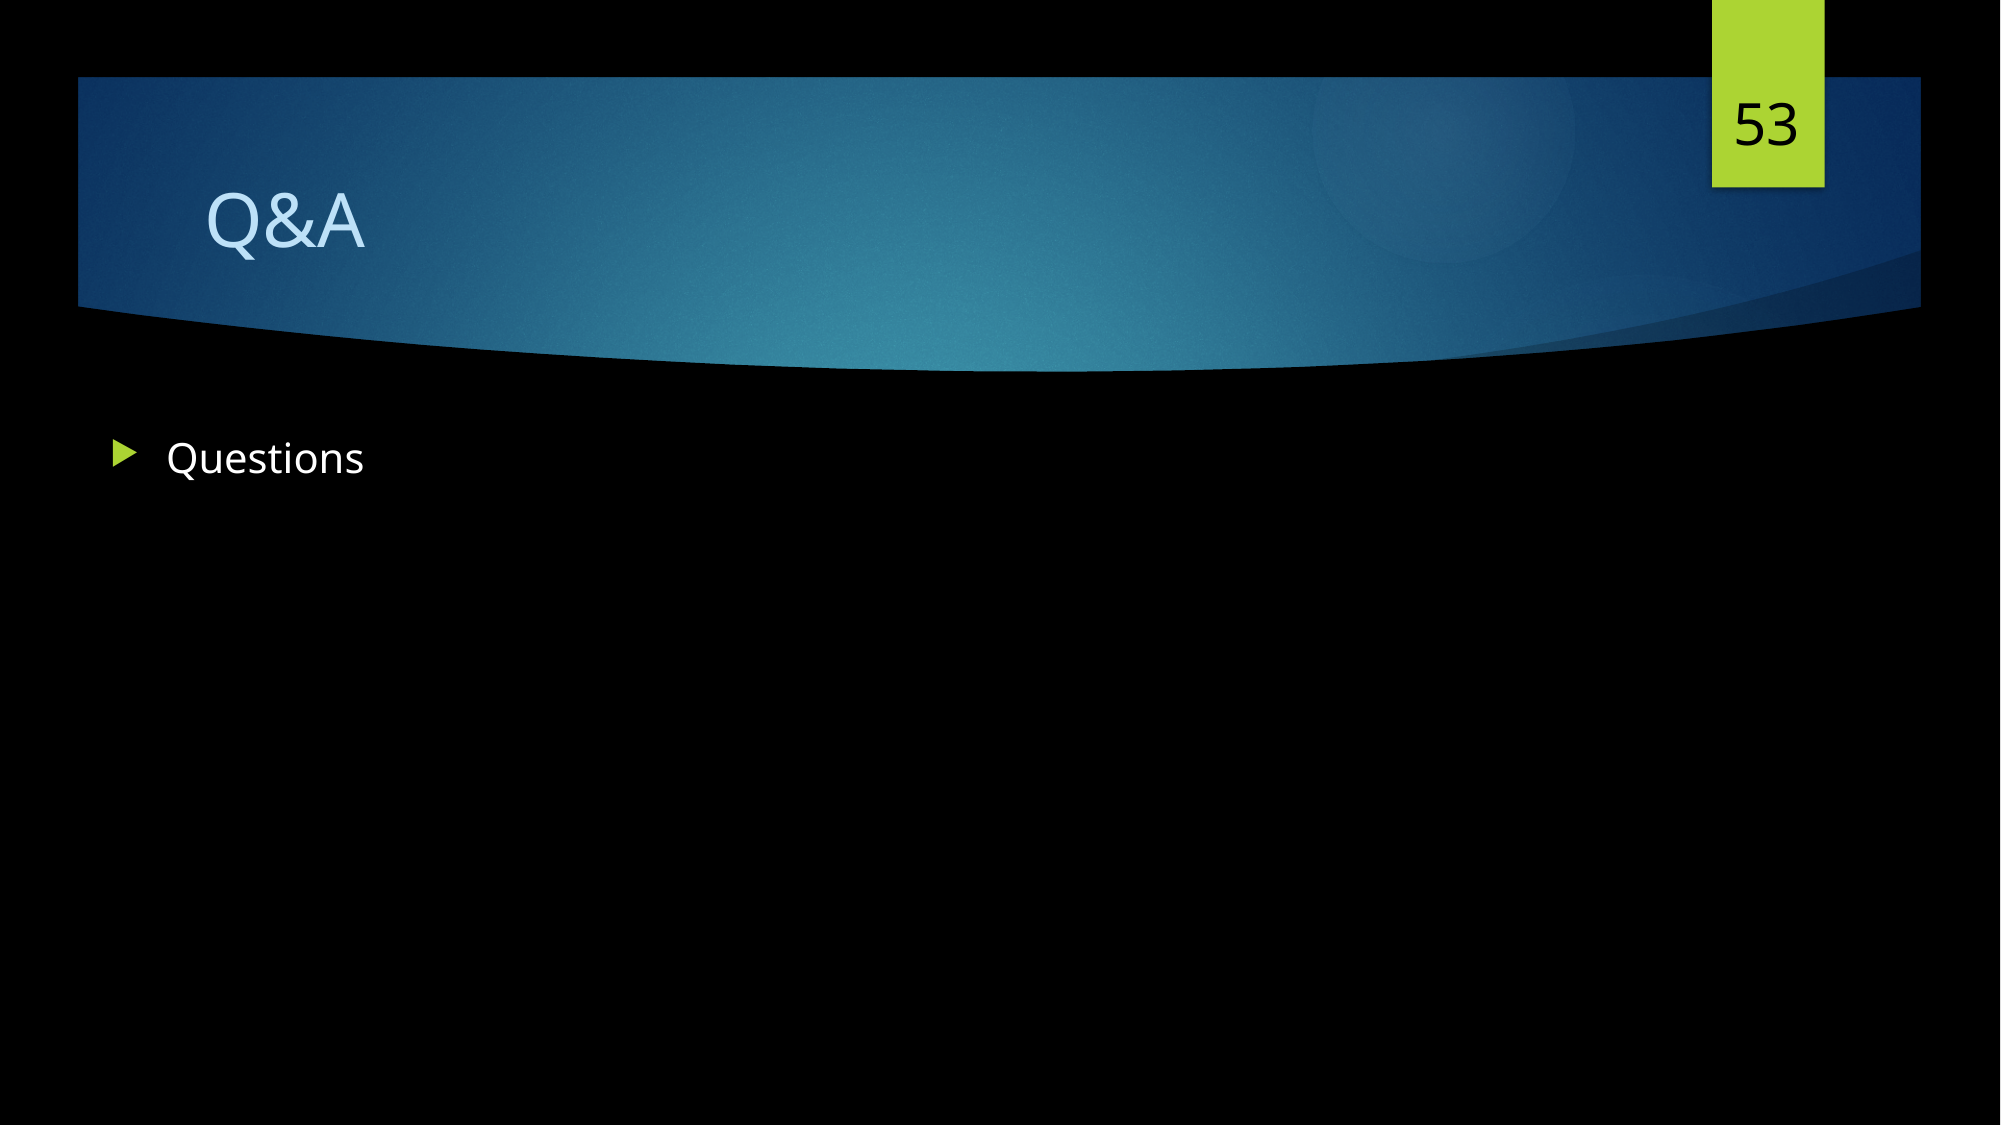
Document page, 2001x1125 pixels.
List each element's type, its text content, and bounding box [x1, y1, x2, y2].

list Questions [94, 424, 1718, 913]
slide_number 53 [1698, 48, 1836, 175]
title Q&A [189, 159, 1627, 276]
